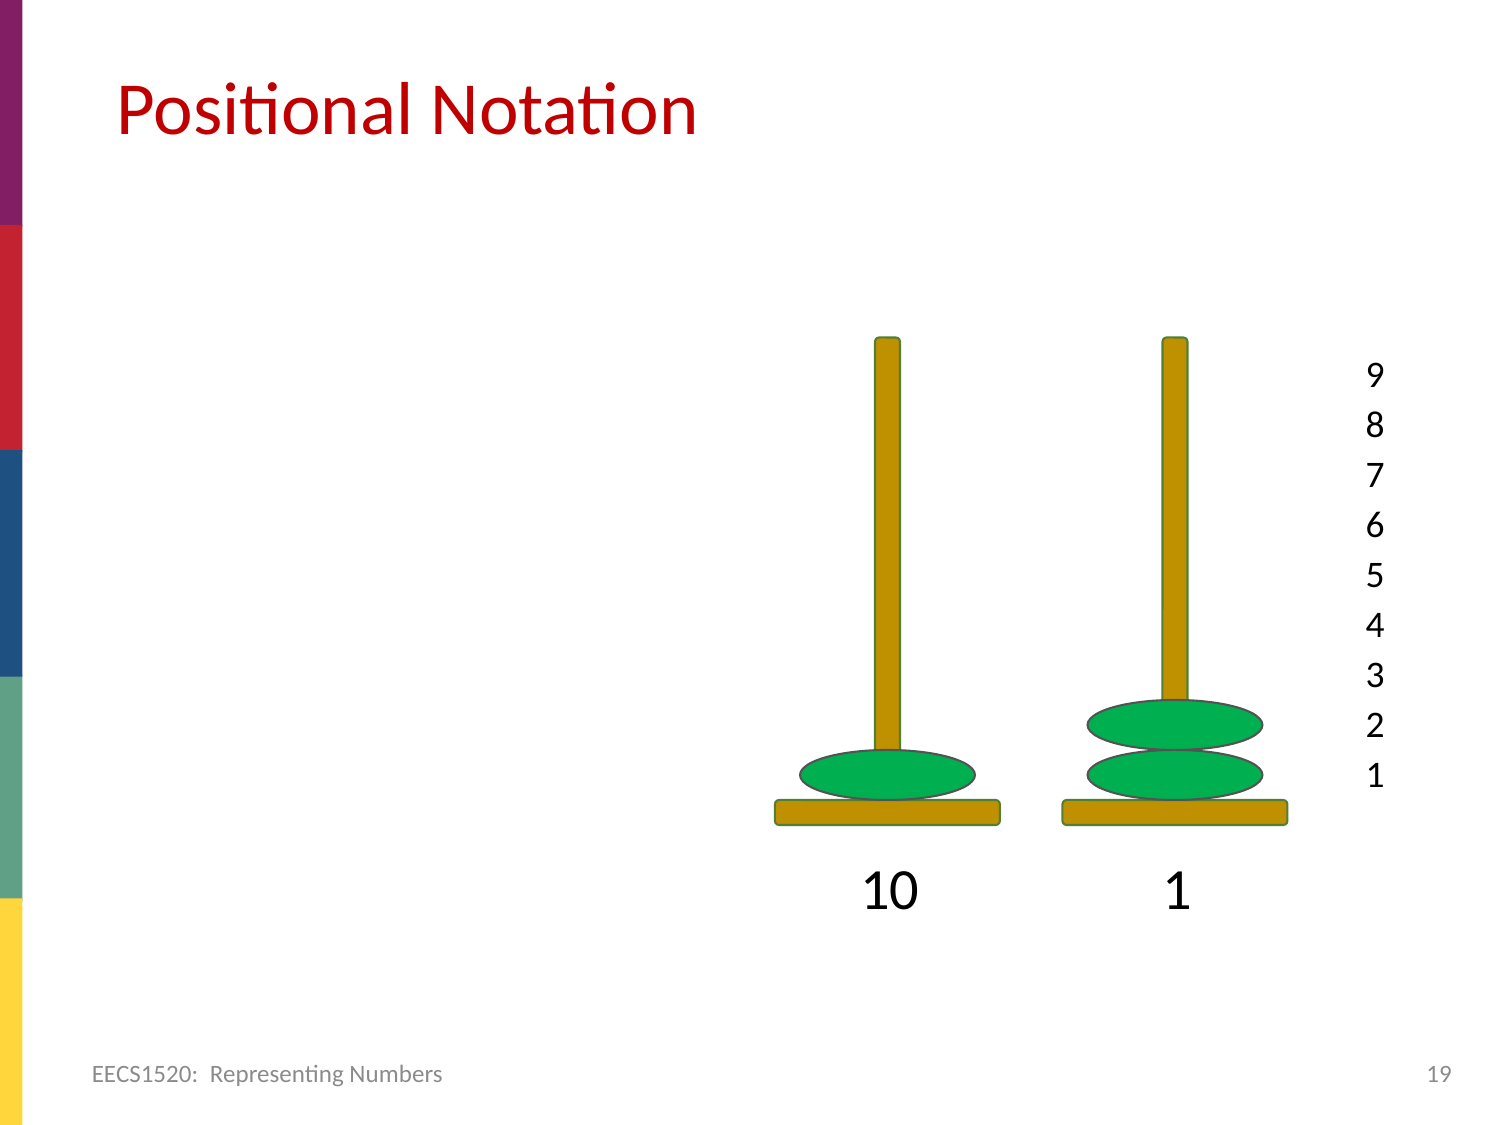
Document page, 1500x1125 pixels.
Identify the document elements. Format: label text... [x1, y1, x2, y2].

slide_number 19 [1129, 1042, 1467, 1103]
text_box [774, 337, 1000, 825]
text_box Positional Notation [101, 62, 1492, 214]
text_box 10 [845, 843, 934, 929]
text_box 9 8 7 6 5 4 3 2 1 [1350, 337, 1395, 803]
footer EECS1520: Representing Numbers [76, 1042, 840, 1103]
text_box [1062, 337, 1288, 825]
text_box 1 [1147, 843, 1207, 929]
